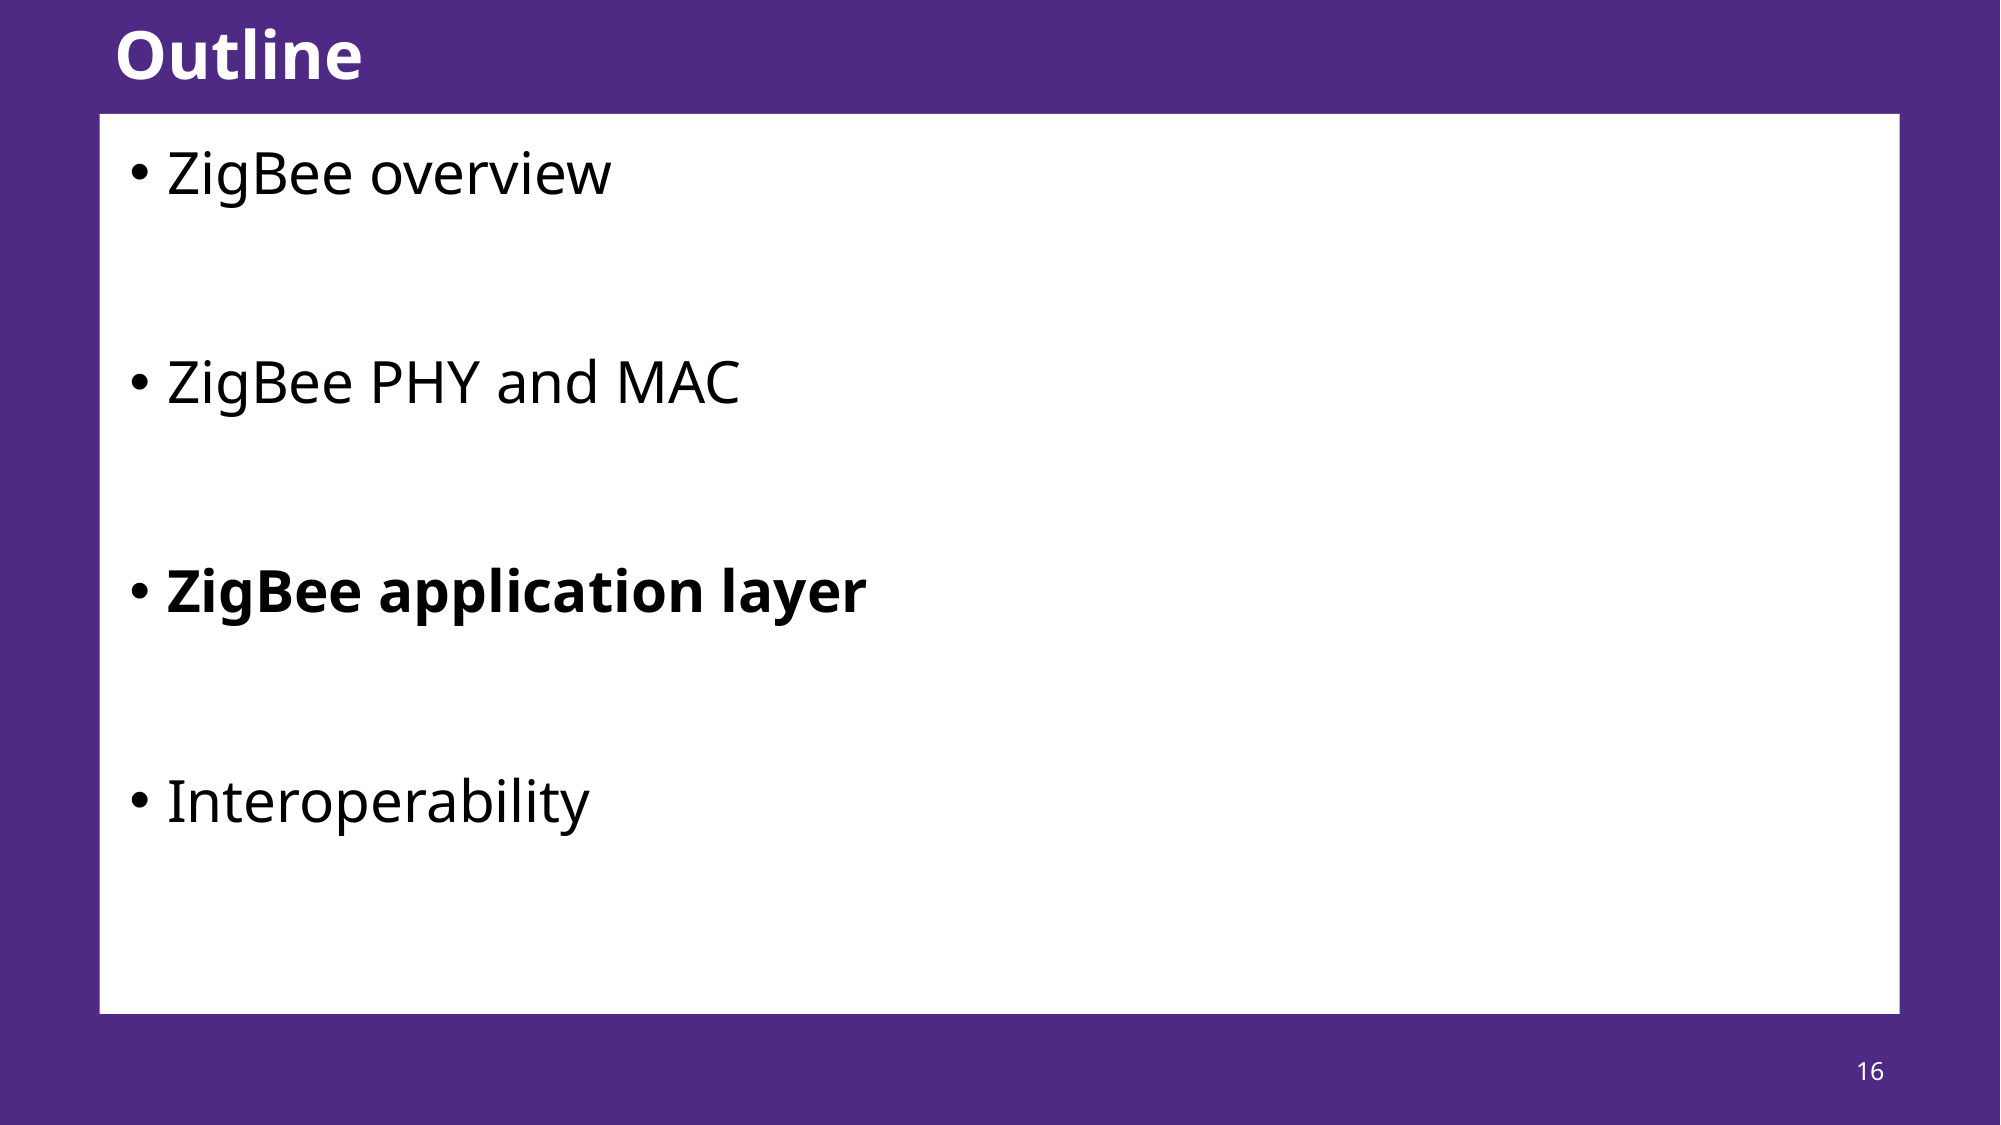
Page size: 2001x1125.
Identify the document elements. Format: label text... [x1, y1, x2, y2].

slide_number 16 [1749, 1042, 1900, 1103]
list ZigBee overview ZigBee PHY and MAC ZigBee application layer Interoperability [99, 114, 1900, 1014]
title Outline [99, 1, 1900, 114]
